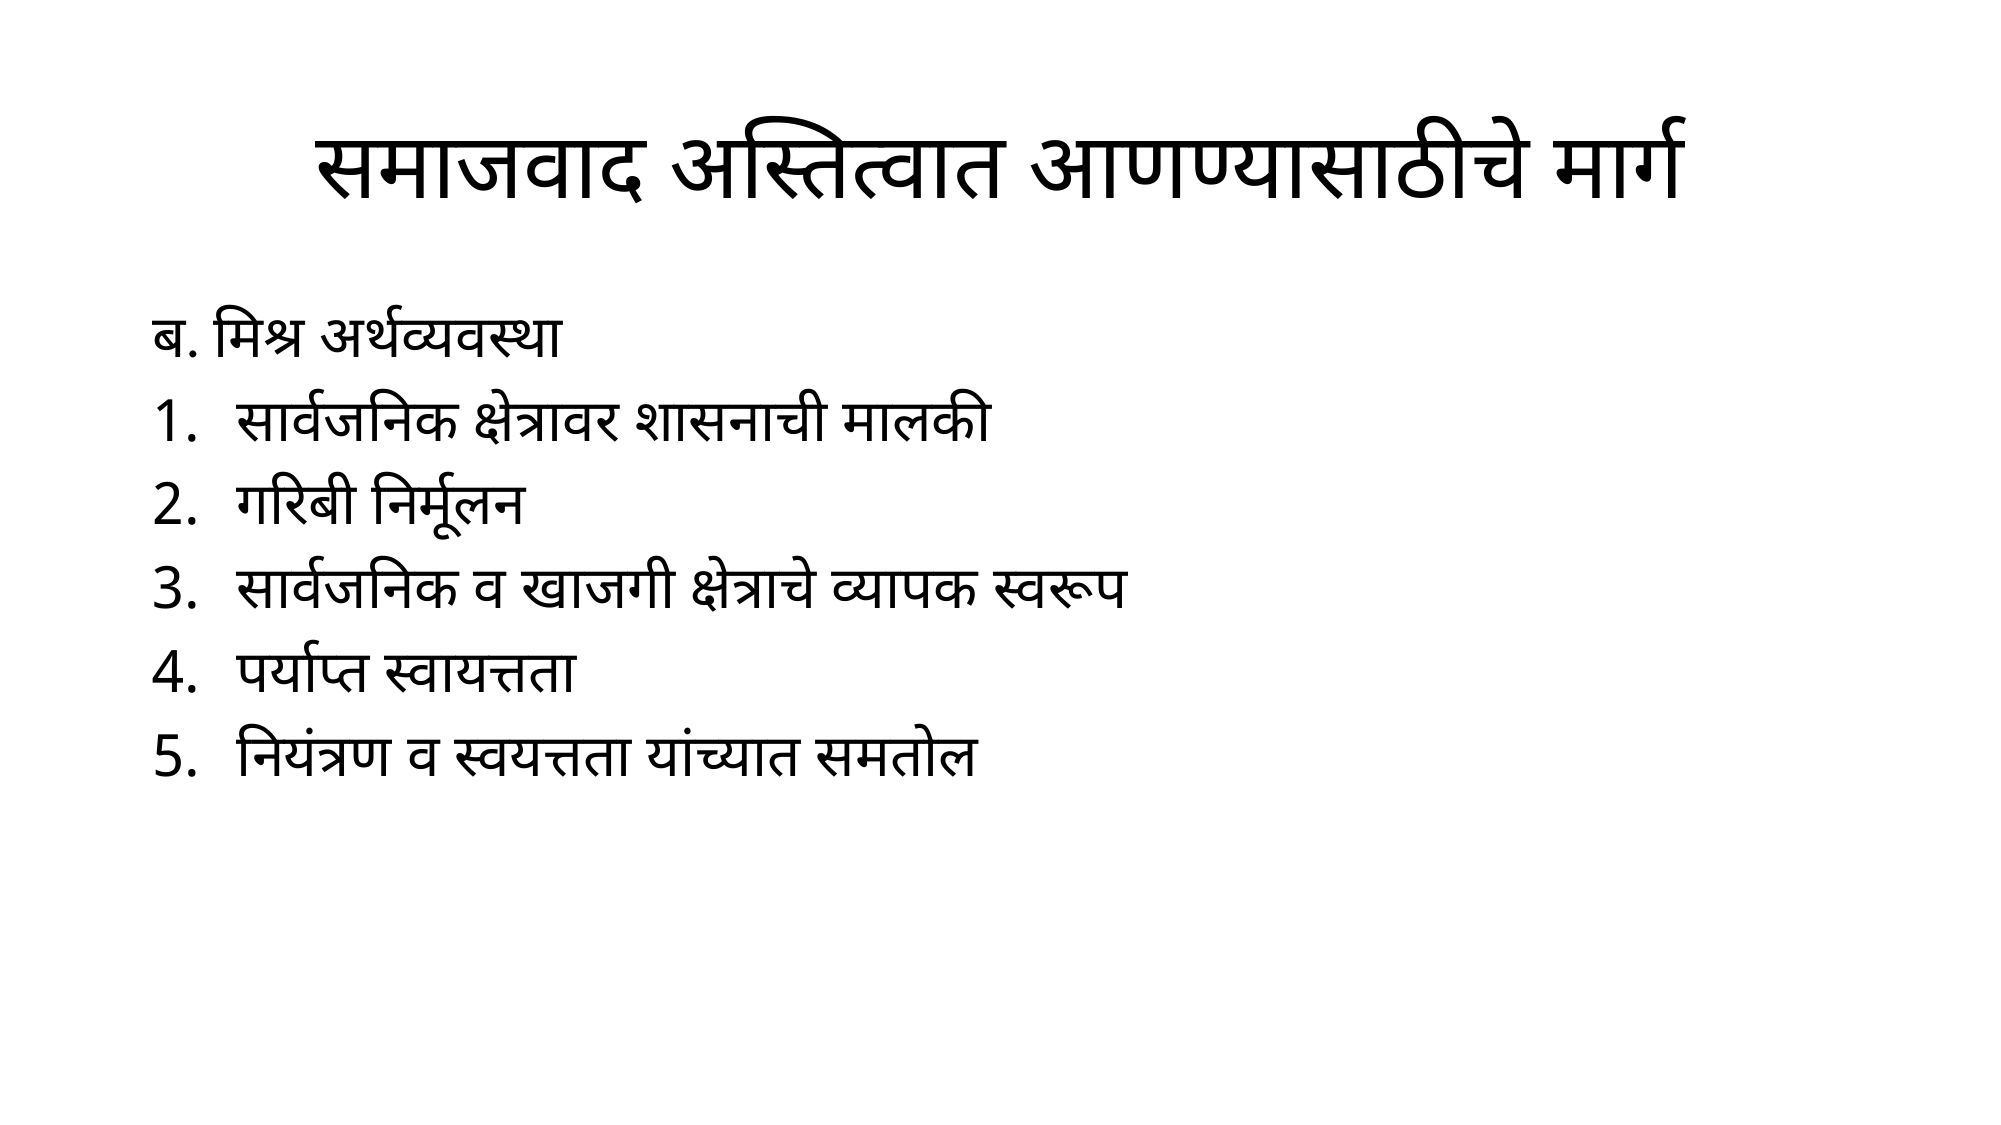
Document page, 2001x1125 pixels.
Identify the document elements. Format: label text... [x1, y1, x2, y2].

title समाजवाद अस्तित्वात आणण्यासाठीचे मार्ग [137, 59, 1863, 278]
list ब. मिश्र अर्थव्यवस्था सार्वजनिक क्षेत्रावर शासनाची मालकी गरिबी निर्मूलन सार्वजनिक व खाजगी क्षेत्राचे व्यापक स्वरूप पर्याप्त स्वायत्तता नियंत्रण व स्वयत्तता यांच्यात समतोल [137, 299, 1863, 1014]
